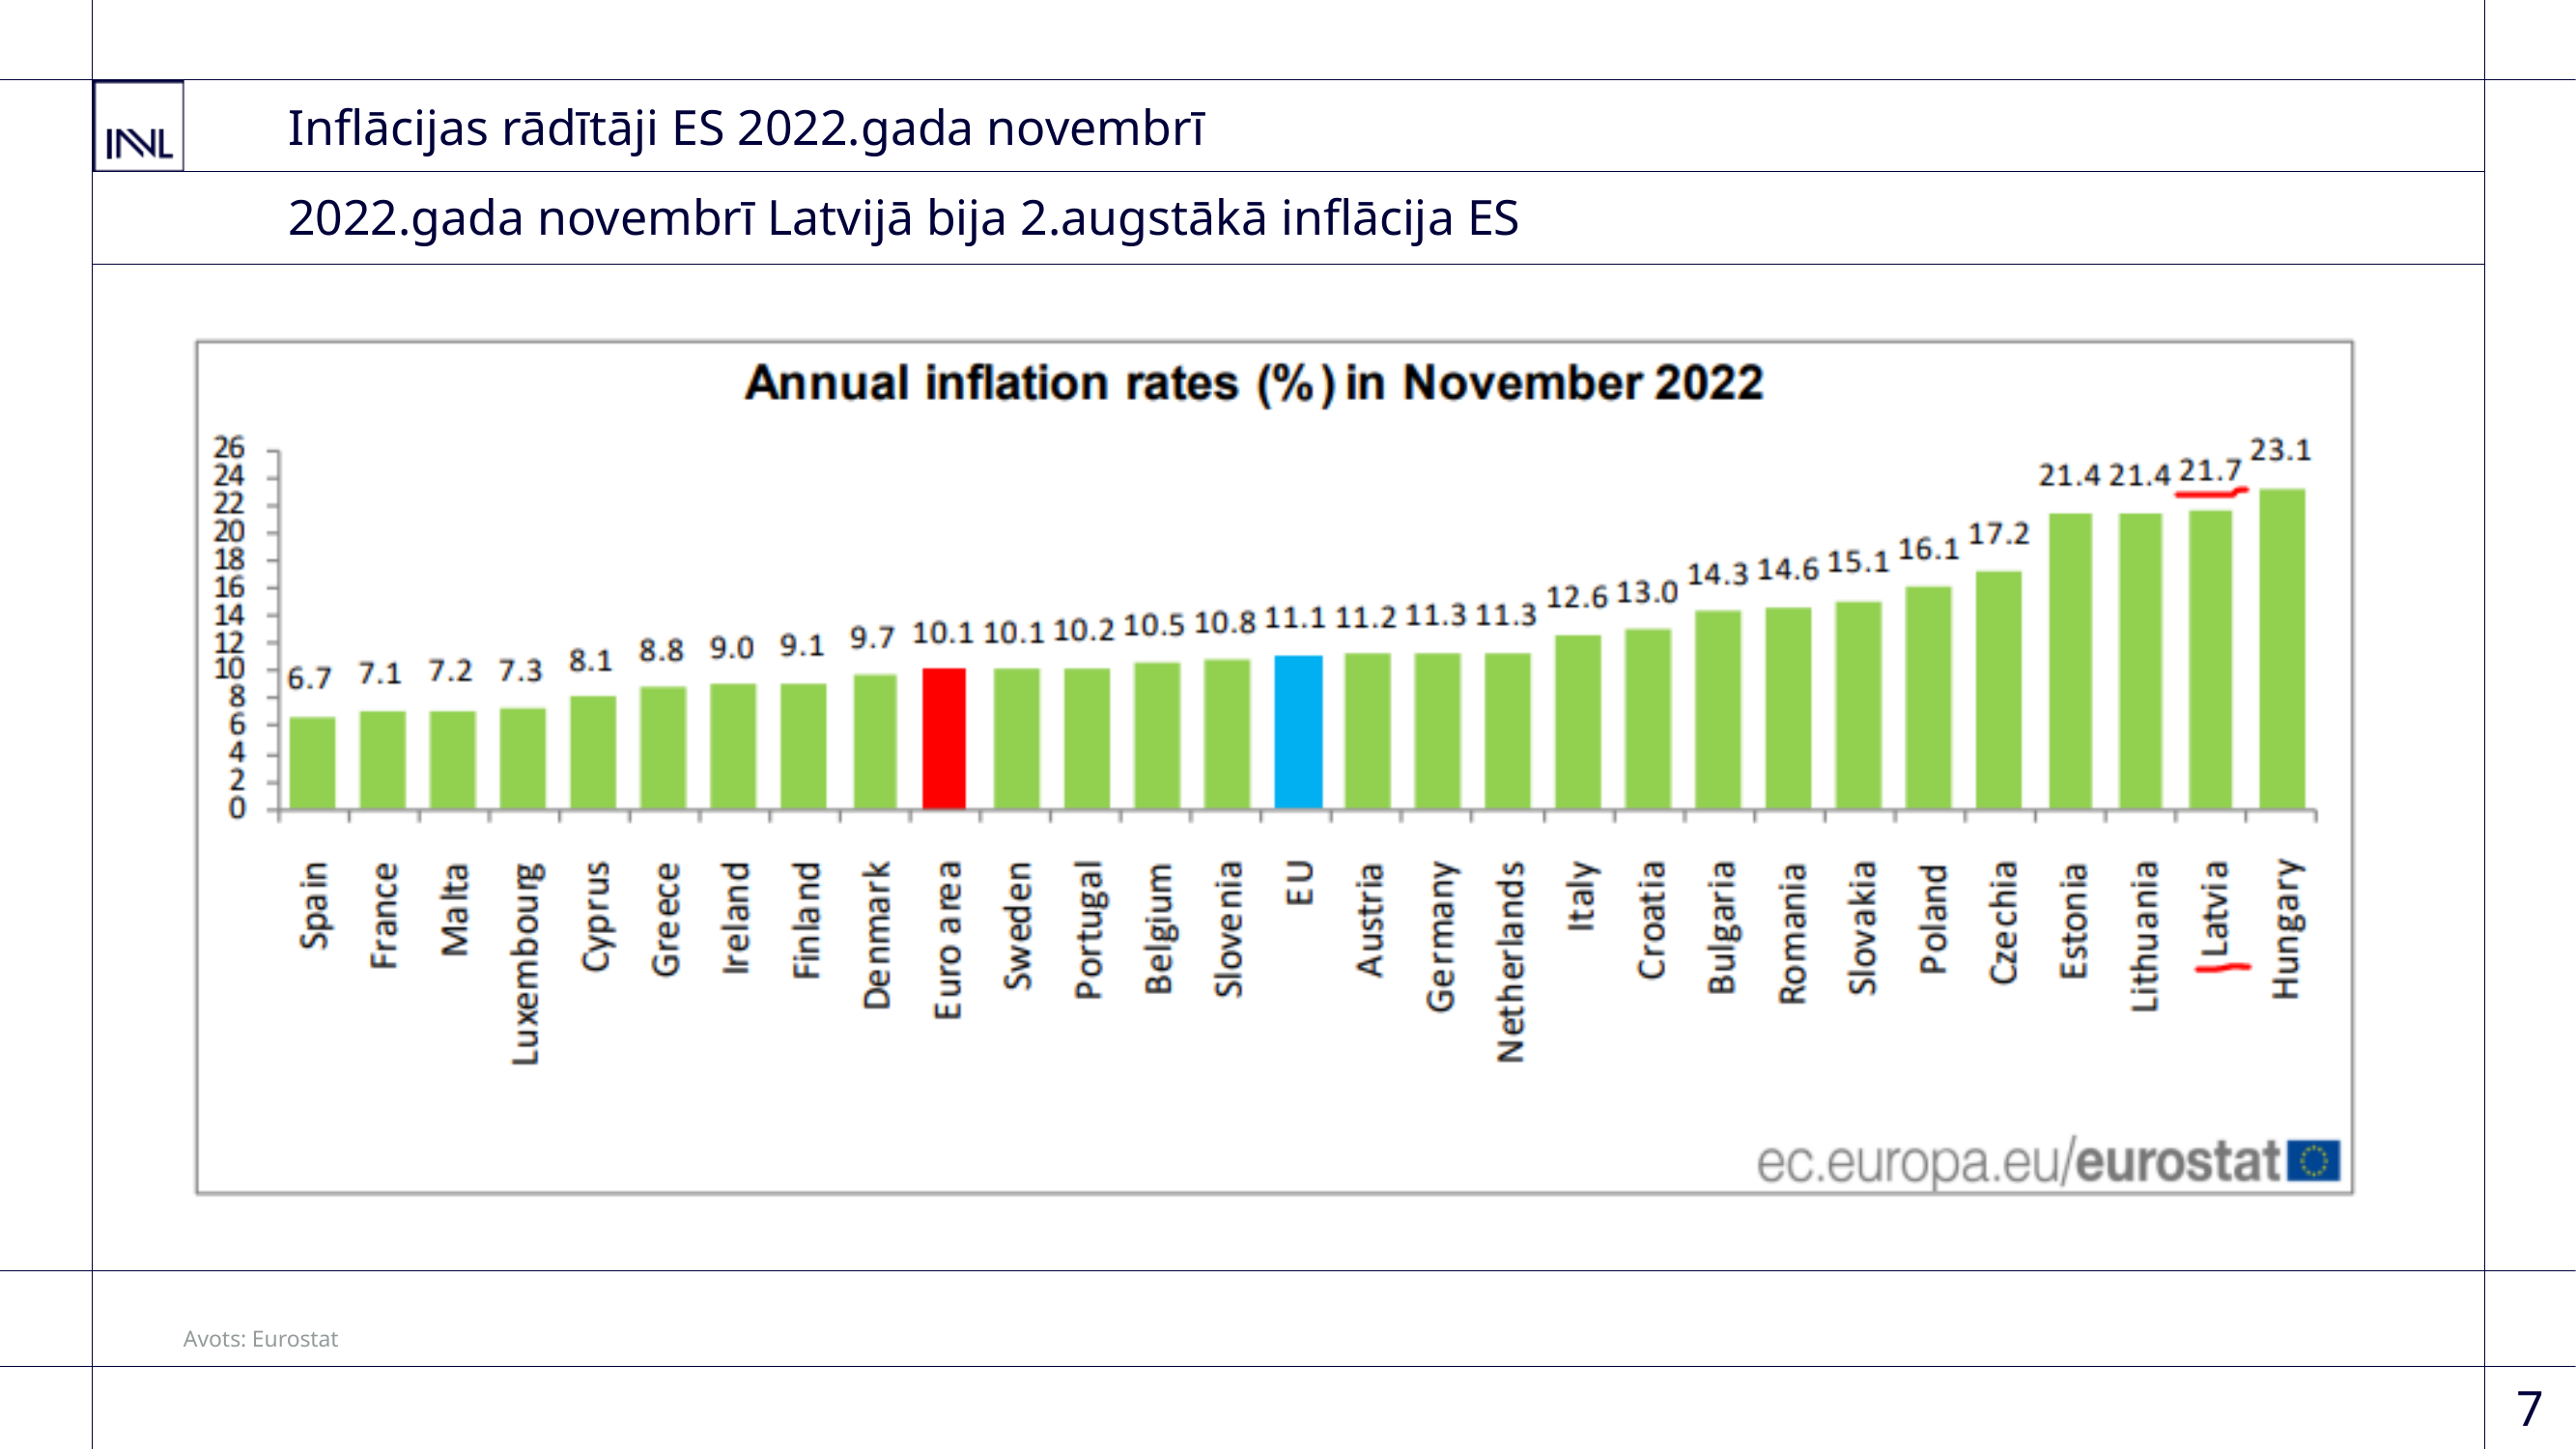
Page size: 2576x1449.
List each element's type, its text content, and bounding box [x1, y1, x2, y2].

list Avots: Eurostat [182, 1283, 2408, 1352]
list 2022.gada novembrī Latvijā bija 2.augstākā inflācija ES [273, 185, 2408, 252]
picture [181, 319, 2369, 1212]
list Inflācijas rādītāji ES 2022.gada novembrī [273, 97, 2408, 162]
